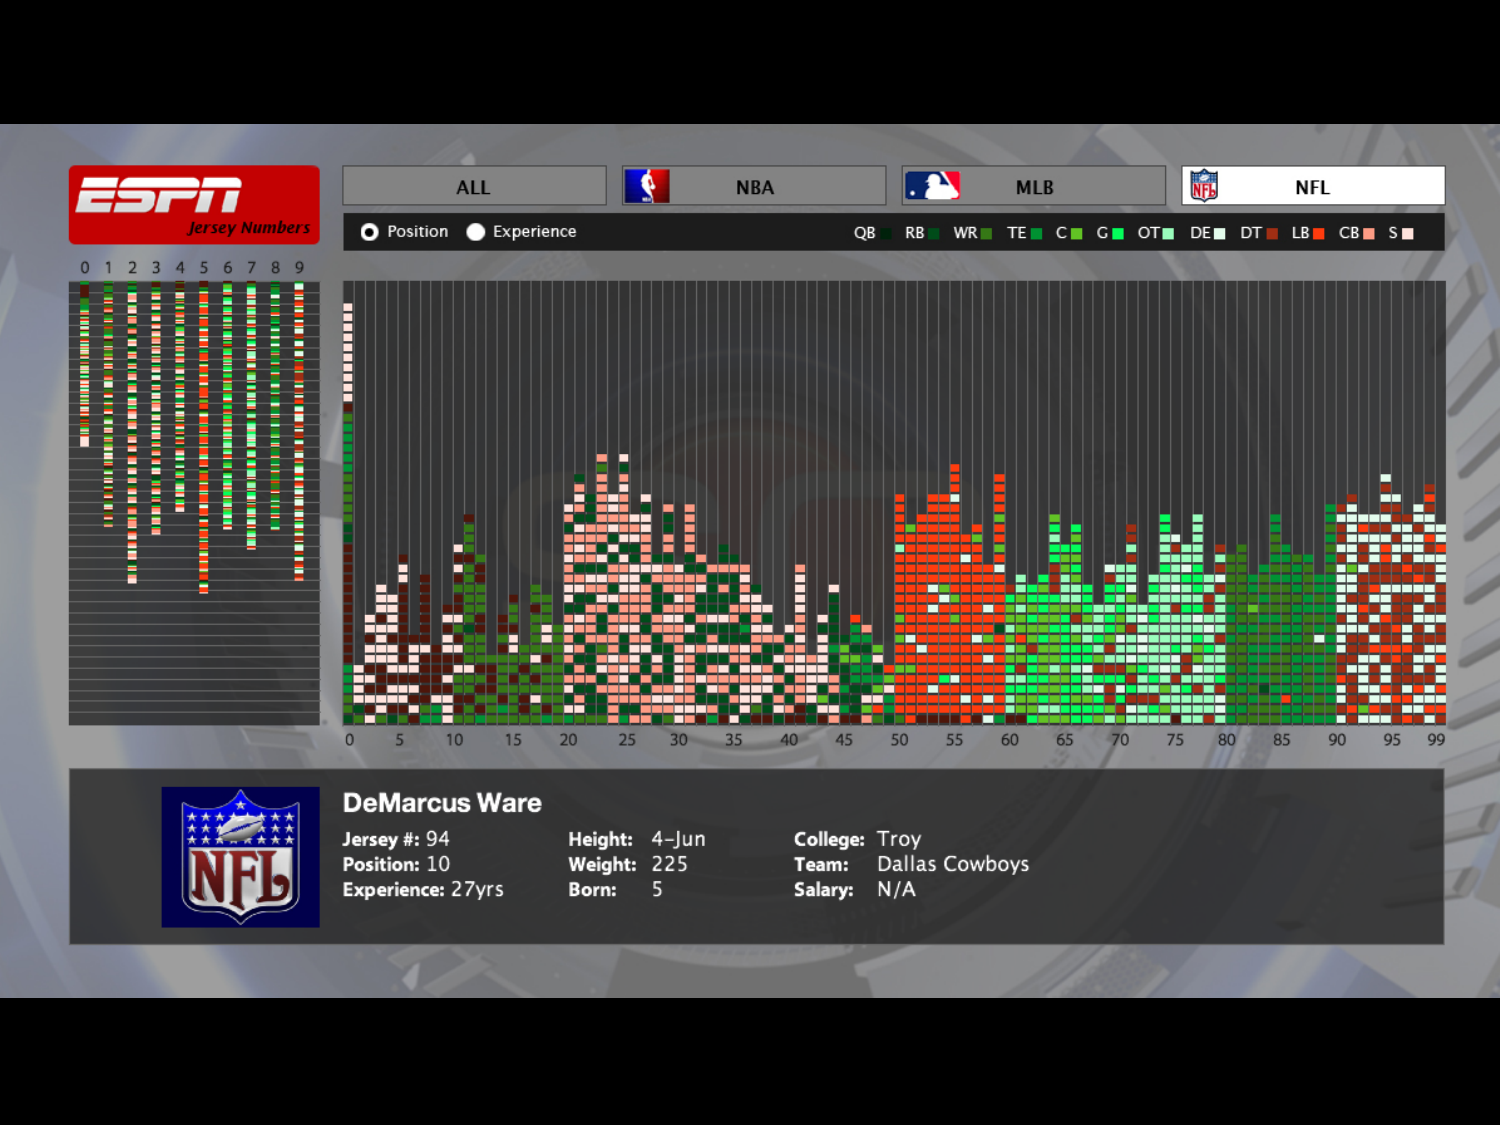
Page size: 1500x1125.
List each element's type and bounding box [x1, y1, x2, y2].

picture [0, 124, 1500, 999]
